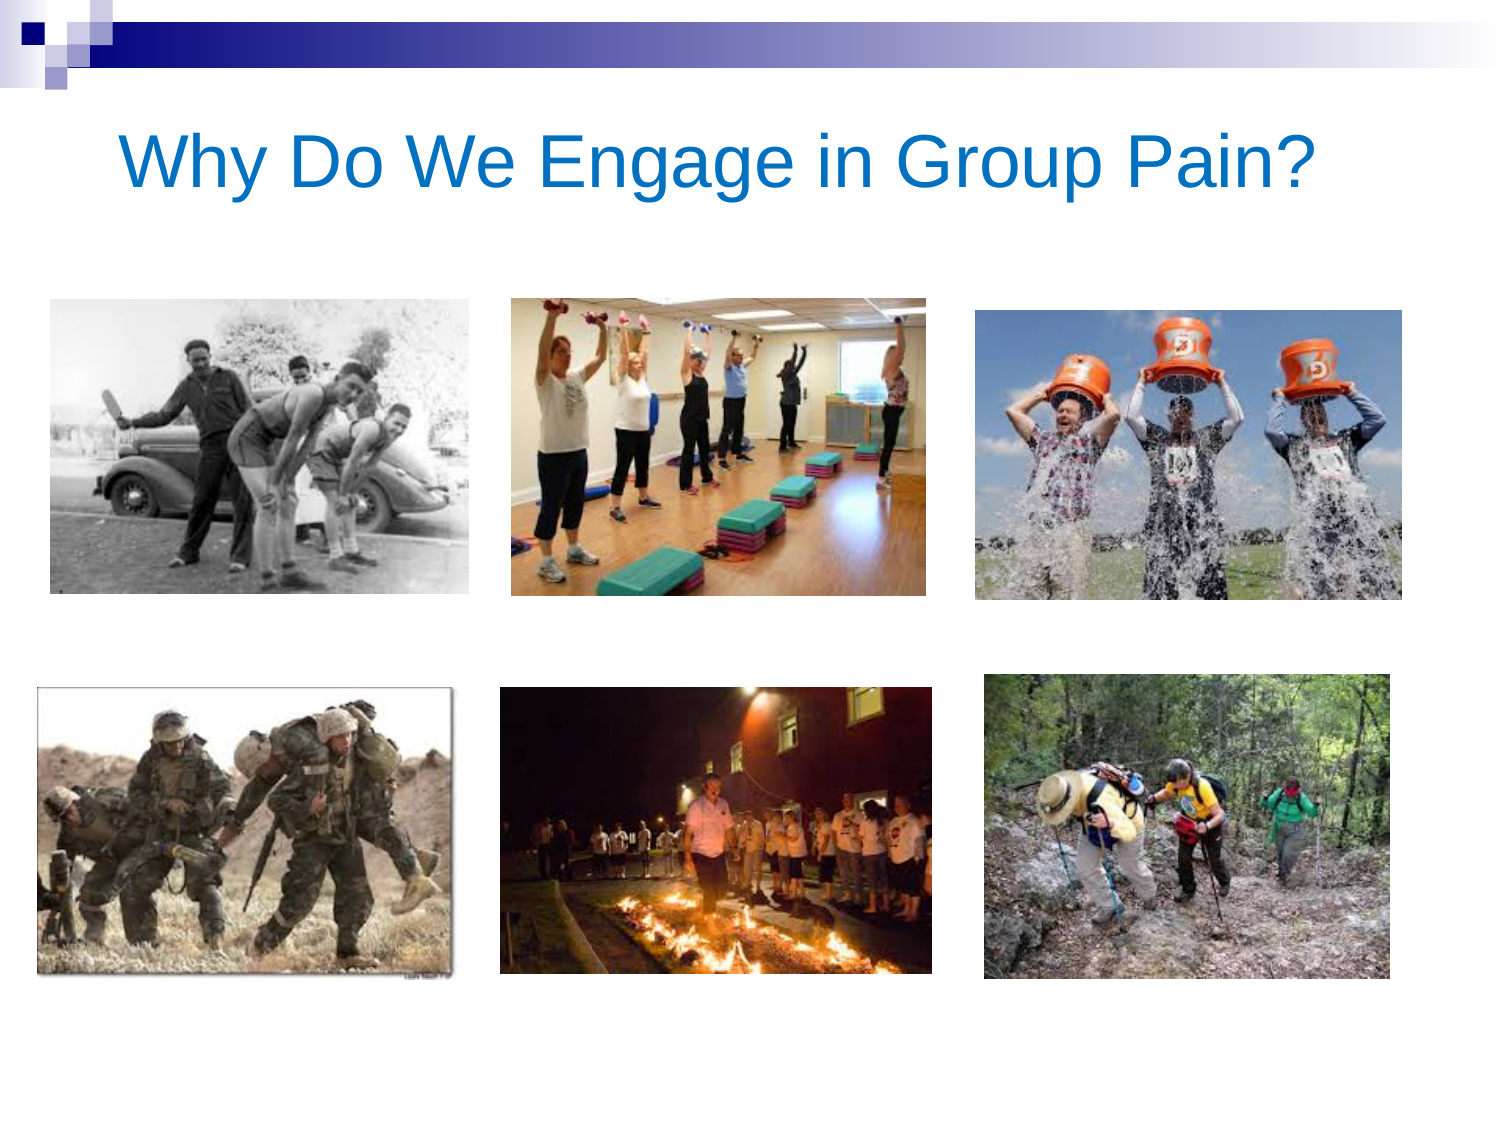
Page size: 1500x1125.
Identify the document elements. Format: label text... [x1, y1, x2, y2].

picture [510, 298, 926, 596]
picture [37, 687, 459, 980]
picture [974, 310, 1402, 601]
picture [984, 674, 1390, 979]
picture [49, 299, 469, 594]
text_box Why Do We Engage in Group Pain? [74, 105, 1362, 210]
picture [499, 687, 932, 974]
